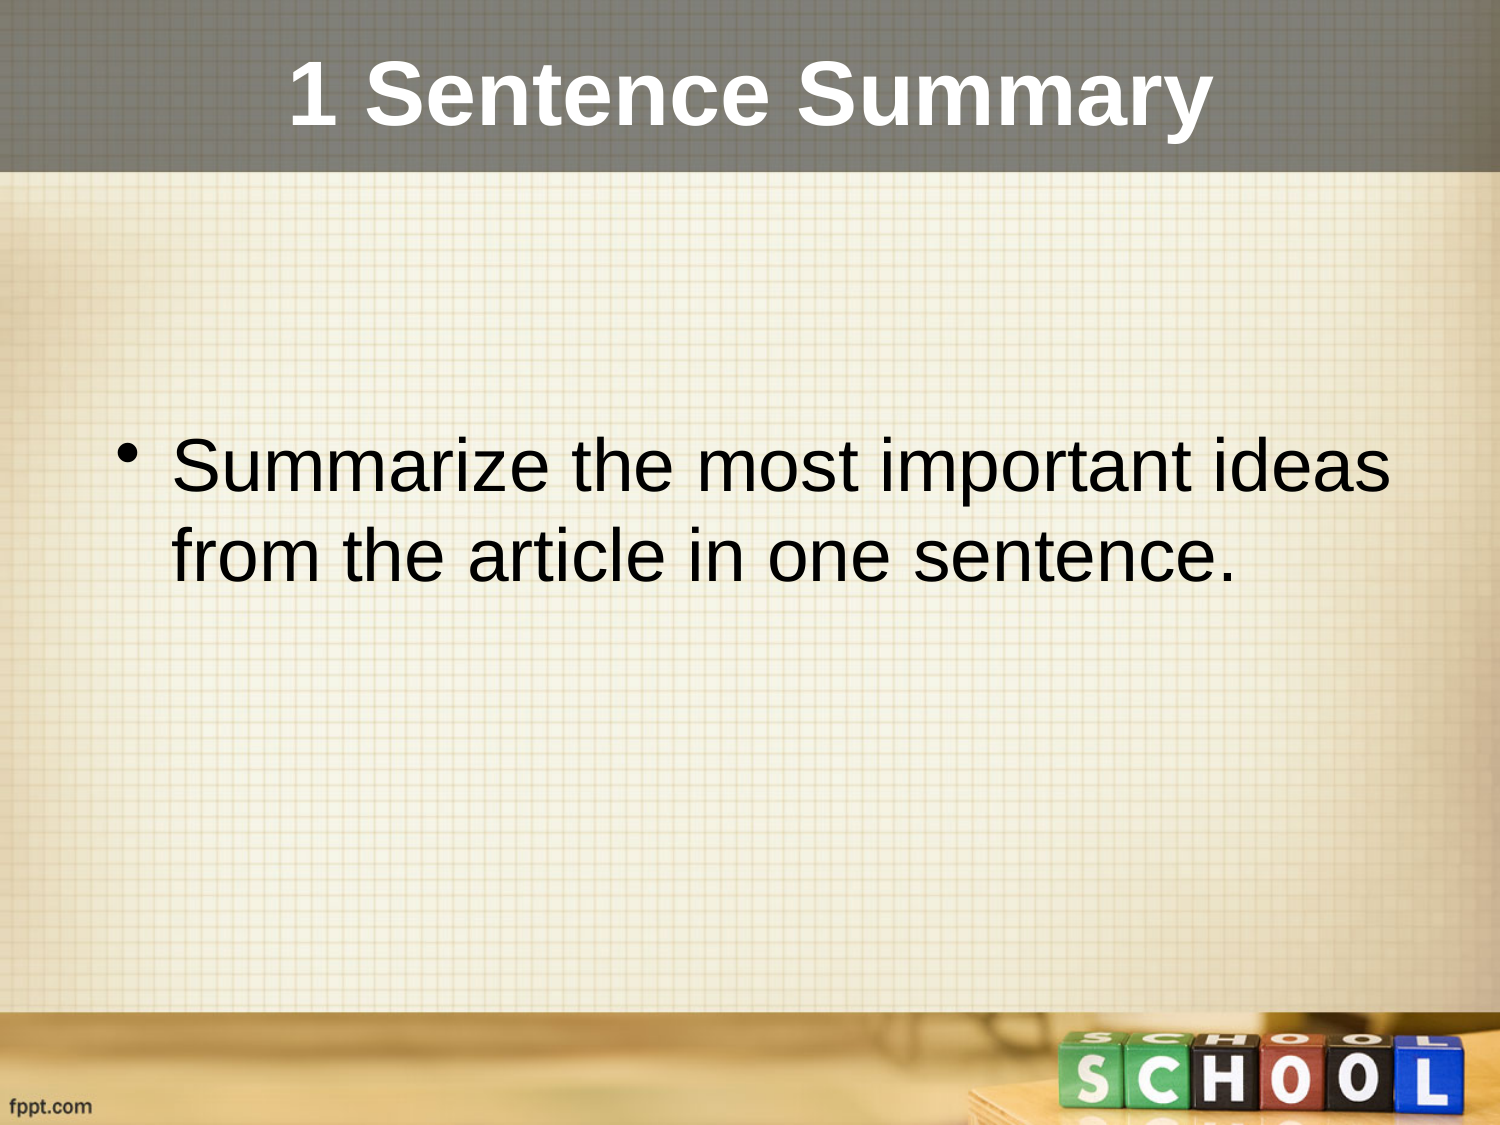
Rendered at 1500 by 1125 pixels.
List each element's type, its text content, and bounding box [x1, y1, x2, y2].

list Summarize the most important ideas from the article in one sentence. [100, 408, 1451, 657]
picture [0, 0, 1500, 1125]
title 1 Sentence Summary [76, 0, 1427, 183]
